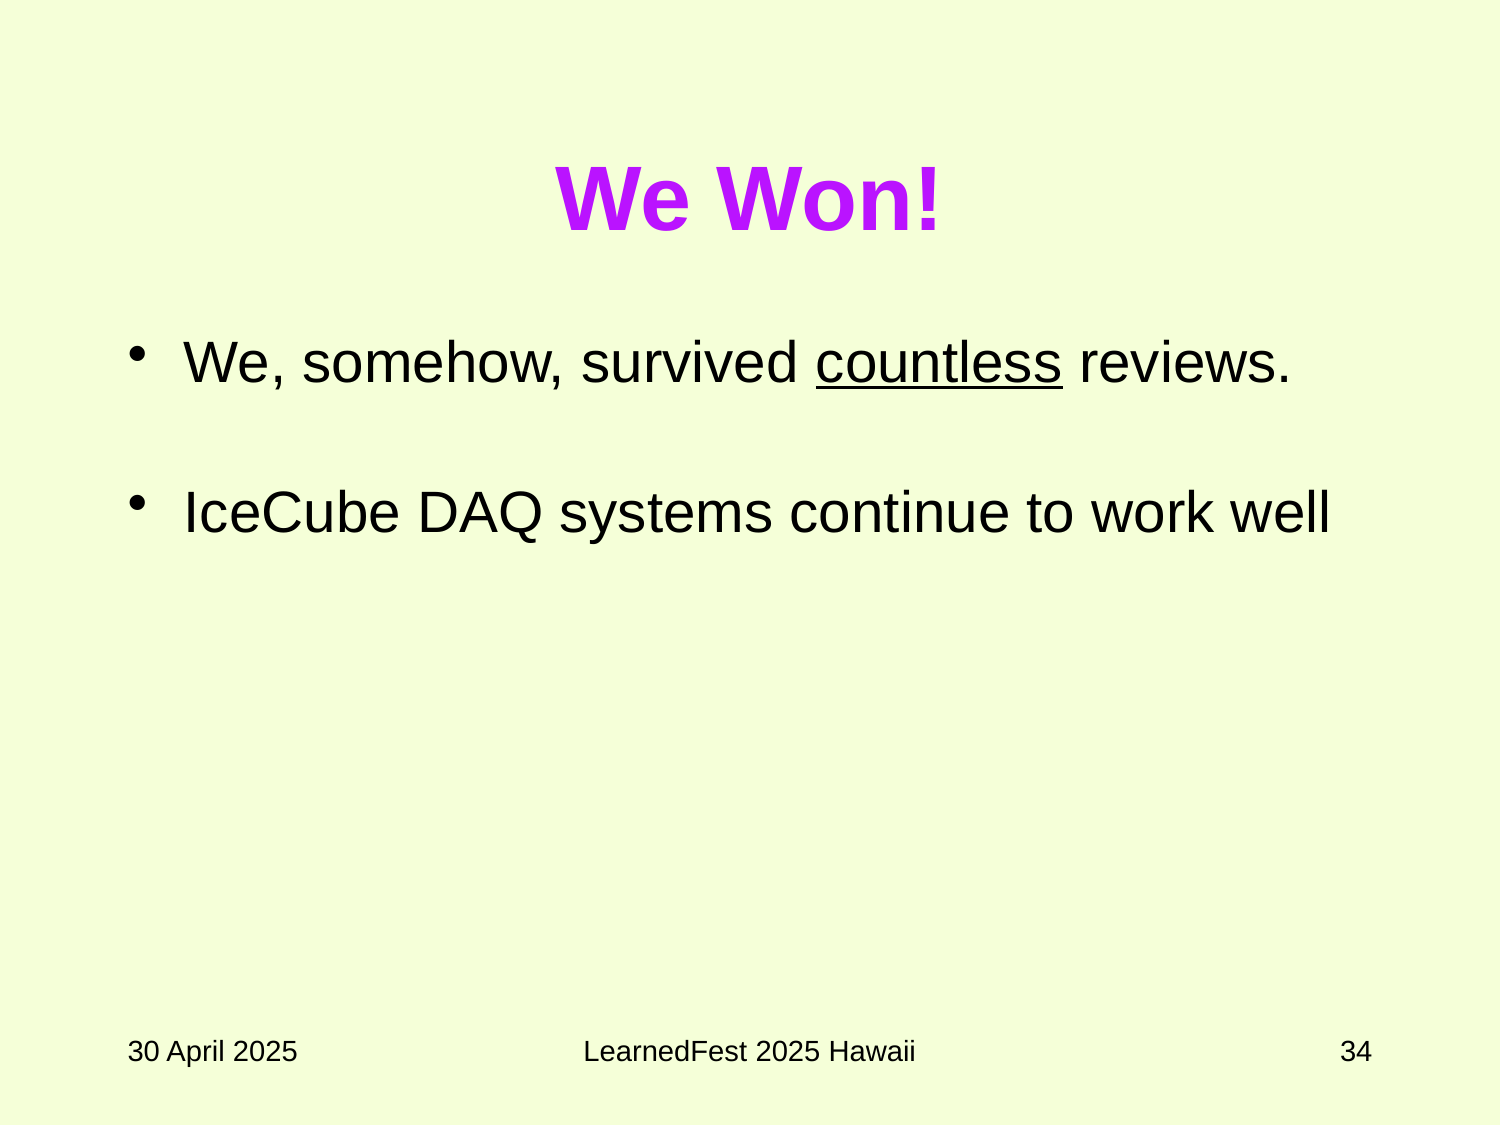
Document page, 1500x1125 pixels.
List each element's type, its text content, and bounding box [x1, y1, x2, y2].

list We, somehow, survived countless reviews. IceCube DAQ systems continue to work well Stop that $#& ¥≠ power-cycling! [112, 324, 1388, 1000]
slide_number 34 [1074, 1025, 1388, 1100]
footer LearnedFest 2025 Hawaii [512, 1025, 988, 1100]
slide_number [112, 1025, 425, 1100]
title We Won! [112, 99, 1388, 288]
